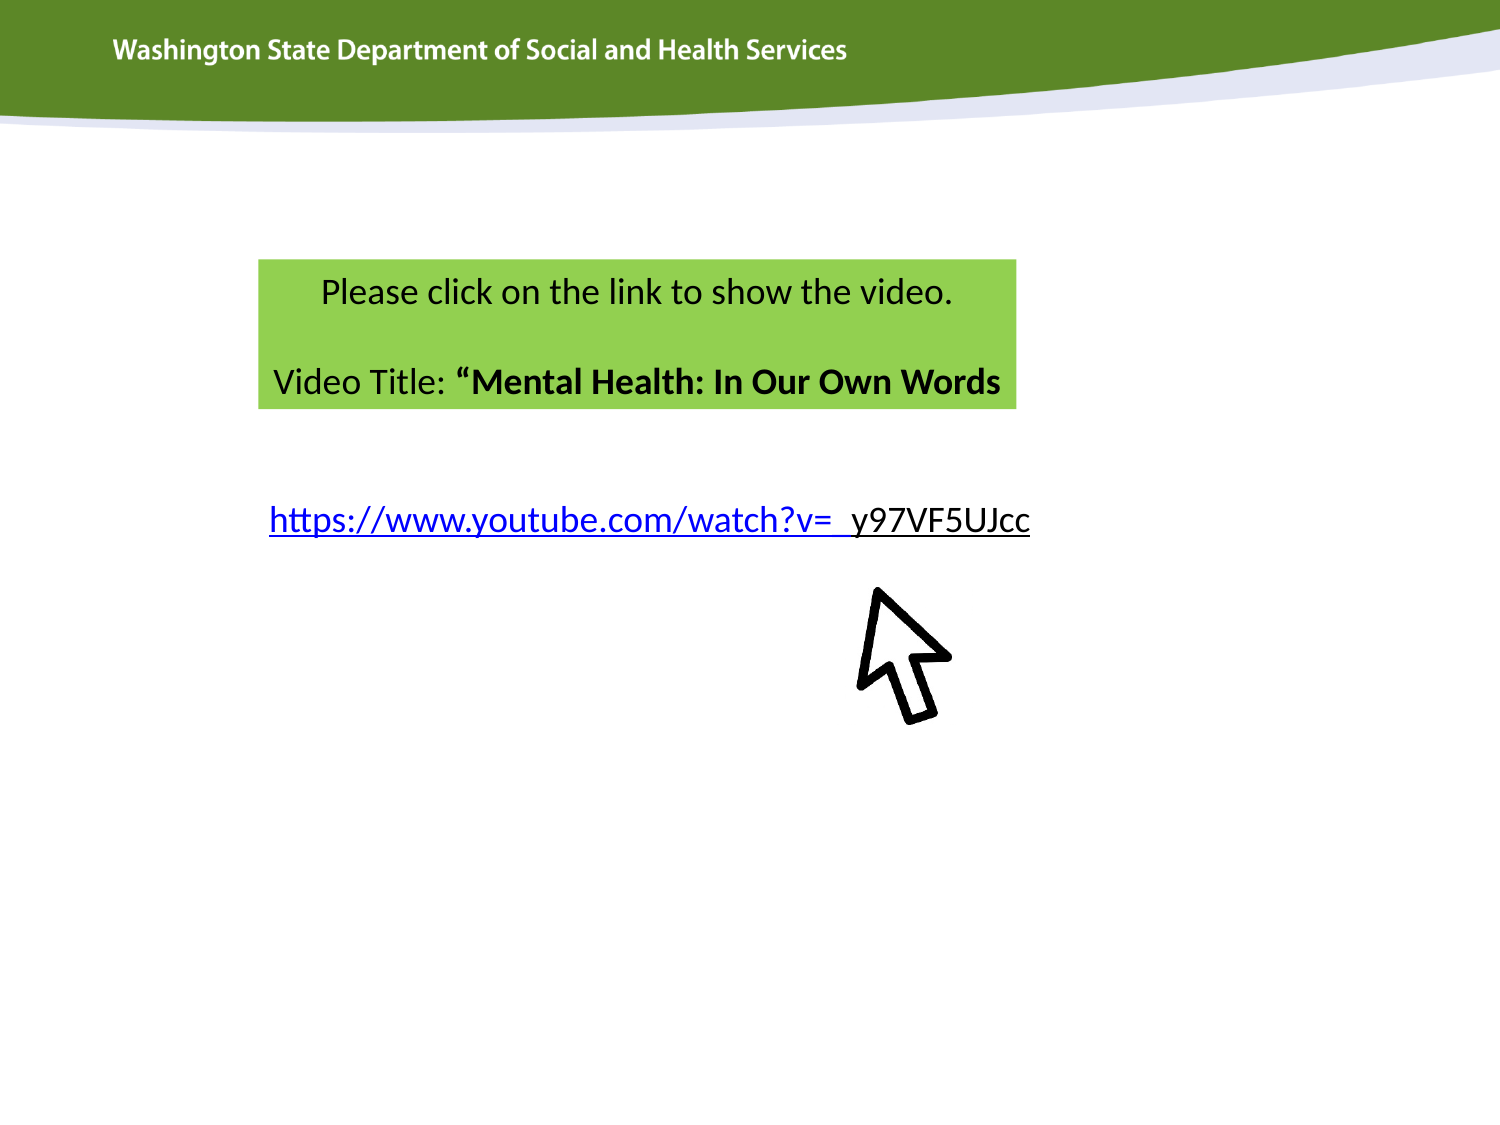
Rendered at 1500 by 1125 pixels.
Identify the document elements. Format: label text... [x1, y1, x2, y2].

text_box Please click on the link to show the video. Video Title: “Mental Health: In Our Own Words [258, 259, 1017, 410]
text_box https://www.youtube.com/watch?v=_y97VF5UJcc [254, 487, 1078, 548]
picture [0, 0, 1500, 147]
picture [835, 587, 973, 726]
